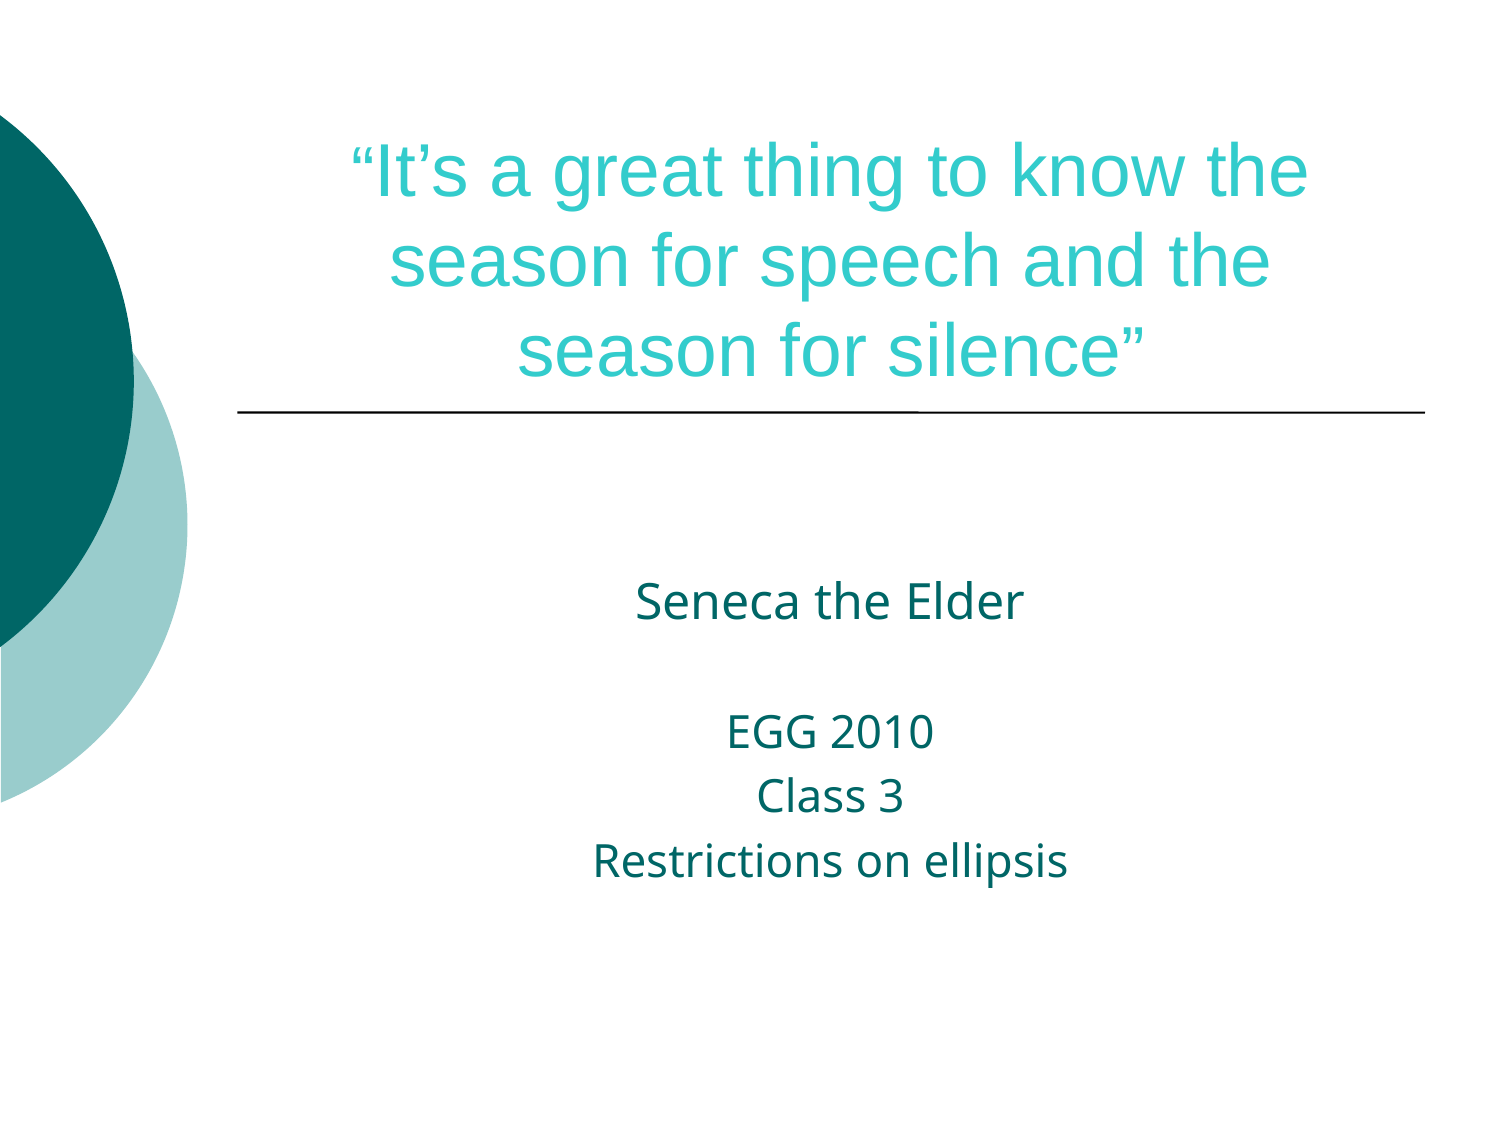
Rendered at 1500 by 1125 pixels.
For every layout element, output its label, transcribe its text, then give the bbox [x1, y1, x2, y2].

title “It’s a great thing to know the season for speech and the season for silence” [287, 161, 1376, 399]
subtitle Seneca the Elder EGG 2010 Class 3 Restrictions on ellipsis [236, 561, 1425, 901]
